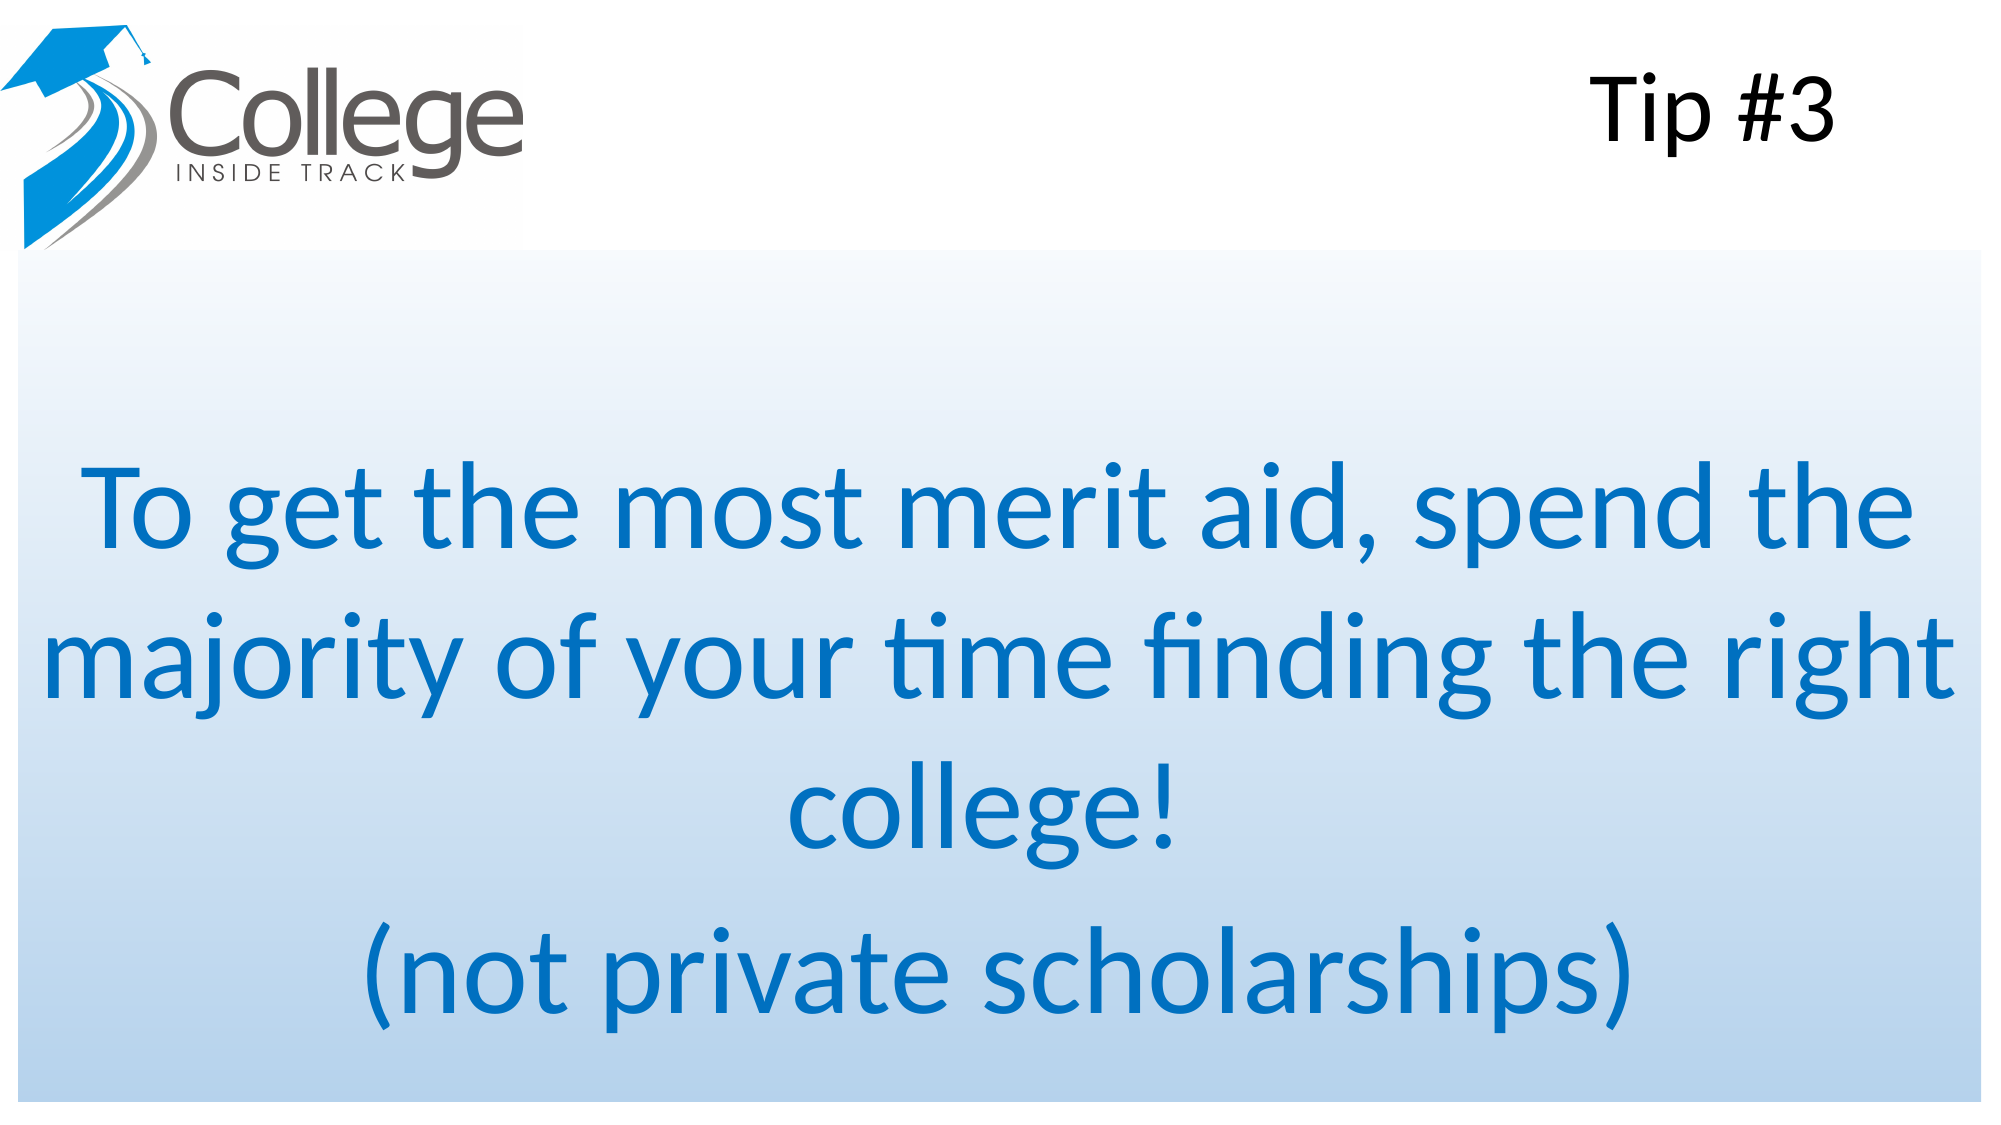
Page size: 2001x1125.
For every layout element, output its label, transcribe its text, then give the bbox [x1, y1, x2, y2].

text_box To get the most merit aid, spend the majority of your time finding the right college! (not private scholarships) [18, 250, 1982, 1102]
title Tip #3 [1574, 0, 2000, 218]
picture [0, 25, 523, 251]
picture [80, 103, 126, 191]
